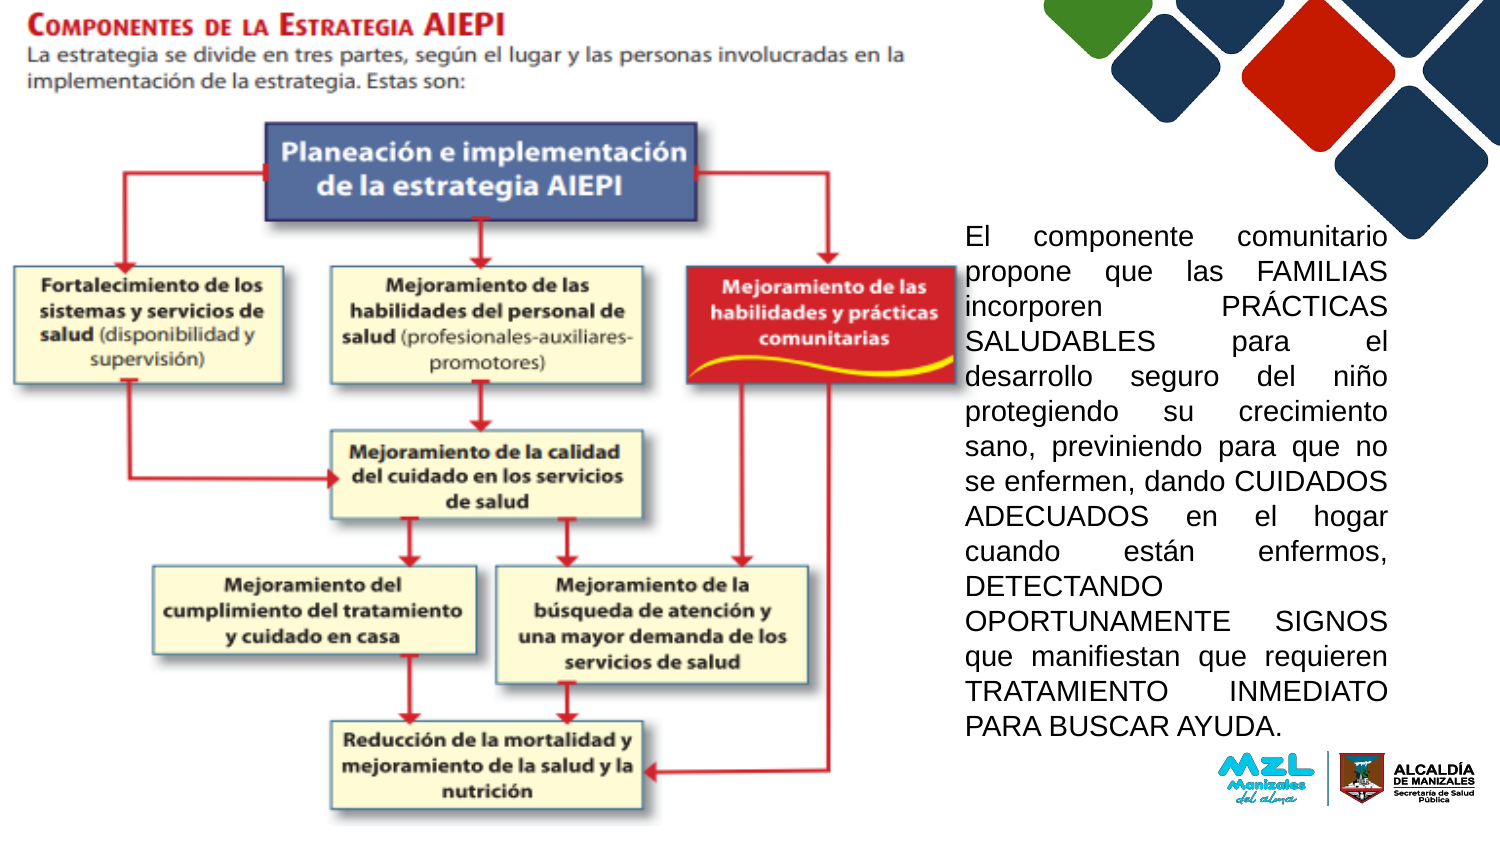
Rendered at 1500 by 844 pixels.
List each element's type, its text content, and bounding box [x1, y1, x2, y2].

picture [0, 0, 1500, 844]
text_box El componente comunitario propone que las FAMILIAS incorporen PRÁCTICAS SALUDABLES para el desarrollo seguro del niño protegiendo su crecimiento sano, previniendo para que no se enfermen, dando CUIDADOS ADECUADOS en el hogar cuando están enfermos, DETECTANDO OPORTUNAMENTE SIGNOS que manifiestan que requieren TRATAMIENTO INMEDIATO PARA BUSCAR AYUDA. [990, 210, 1404, 750]
